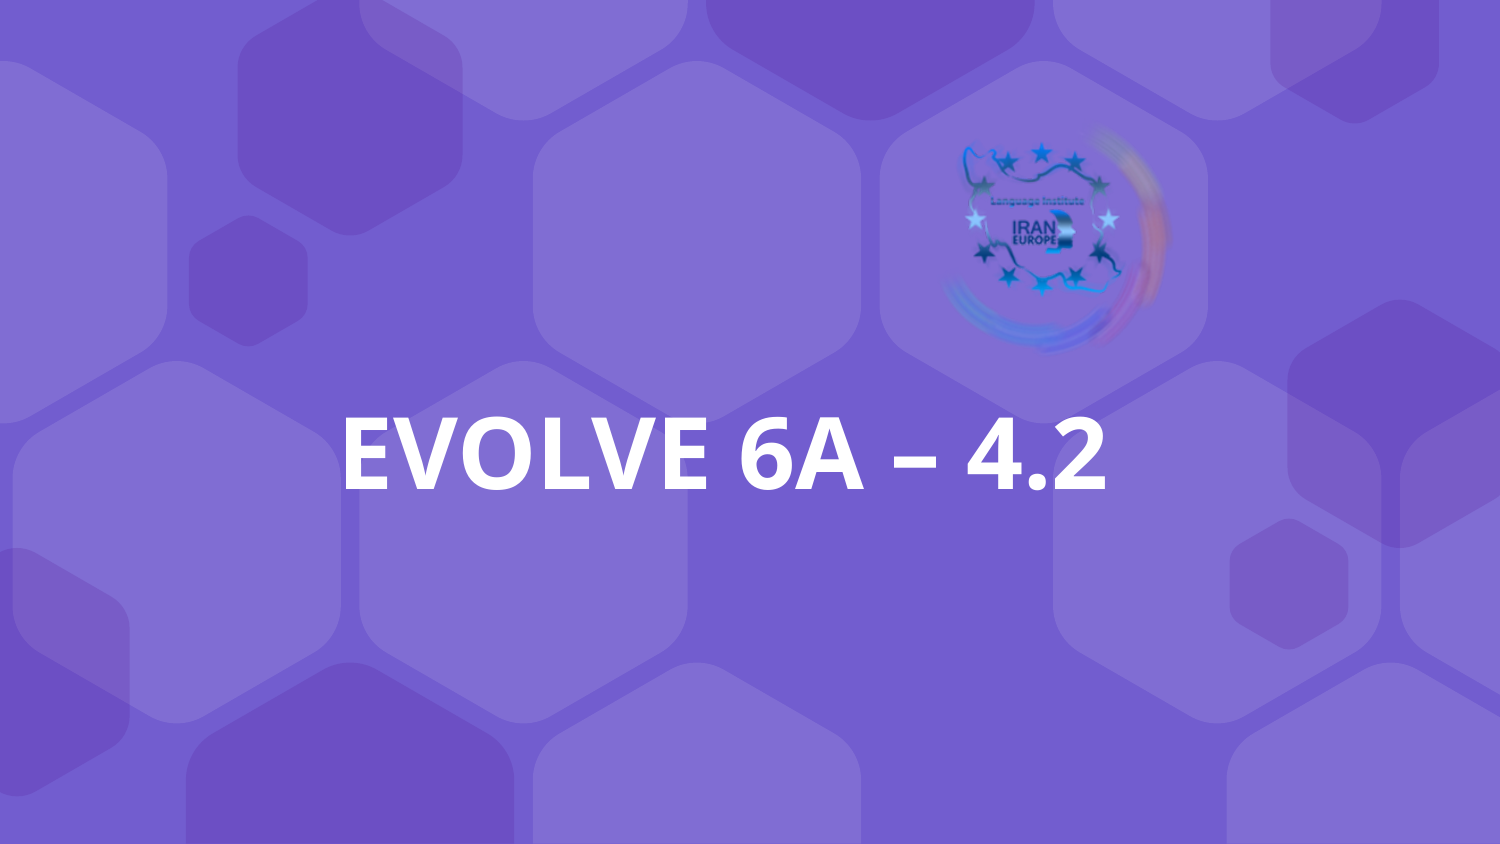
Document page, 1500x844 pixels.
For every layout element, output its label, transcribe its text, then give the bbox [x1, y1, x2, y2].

picture [930, 116, 1183, 362]
title EVOLVE 6A – 4.2 [337, 320, 1151, 511]
